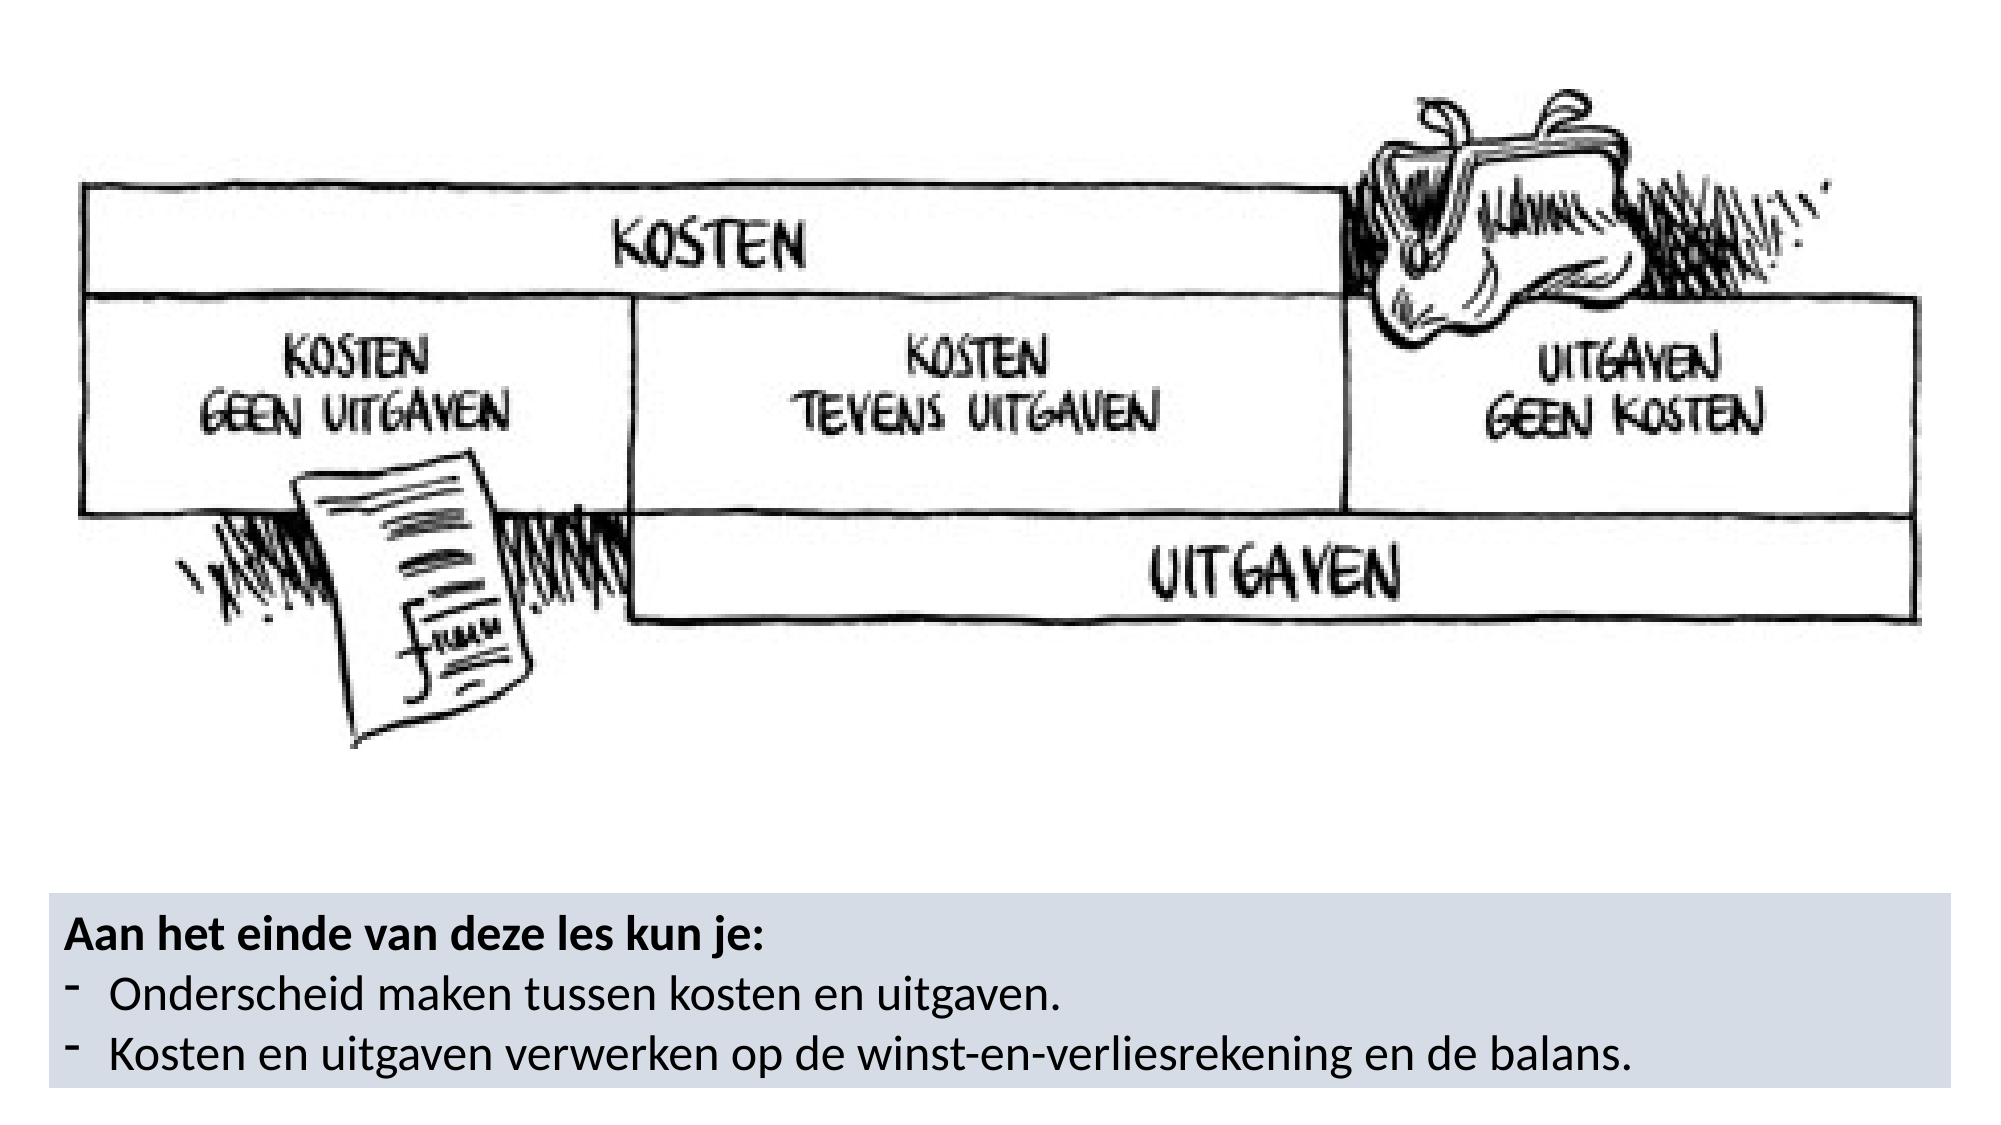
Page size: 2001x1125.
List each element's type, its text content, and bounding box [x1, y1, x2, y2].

picture [78, 89, 1922, 749]
text_box Aan het einde van deze les kun je: Onderscheid maken tussen kosten en uitgaven. Kosten en uitgaven verwerken op de winst-en-verliesrekening en de balans. [49, 893, 1951, 1088]
